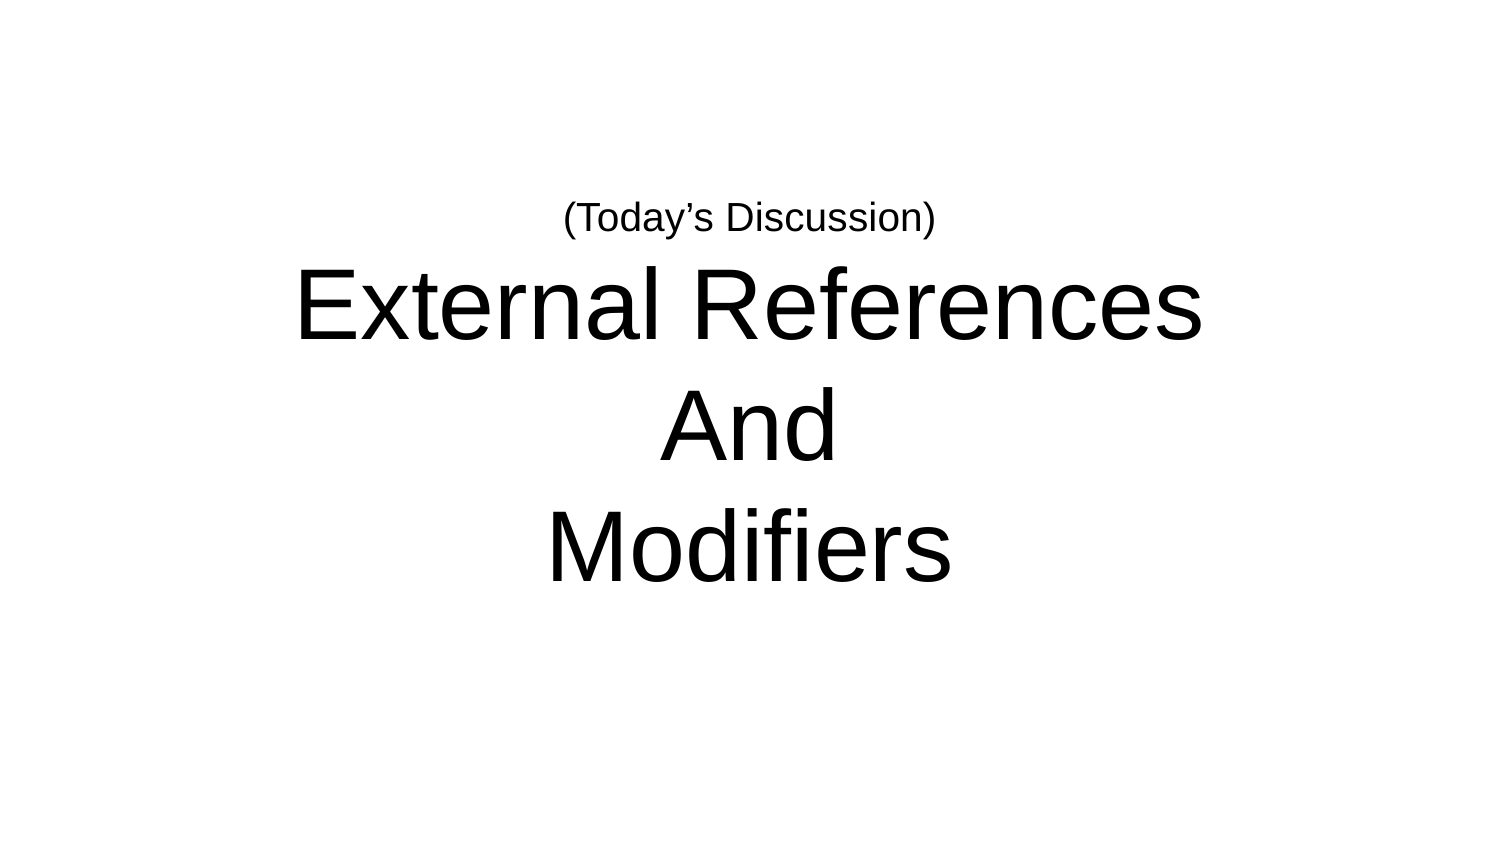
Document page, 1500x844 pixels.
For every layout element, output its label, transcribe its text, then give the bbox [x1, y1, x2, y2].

title (Today’s Discussion) External References And Modifiers [51, 122, 1449, 617]
